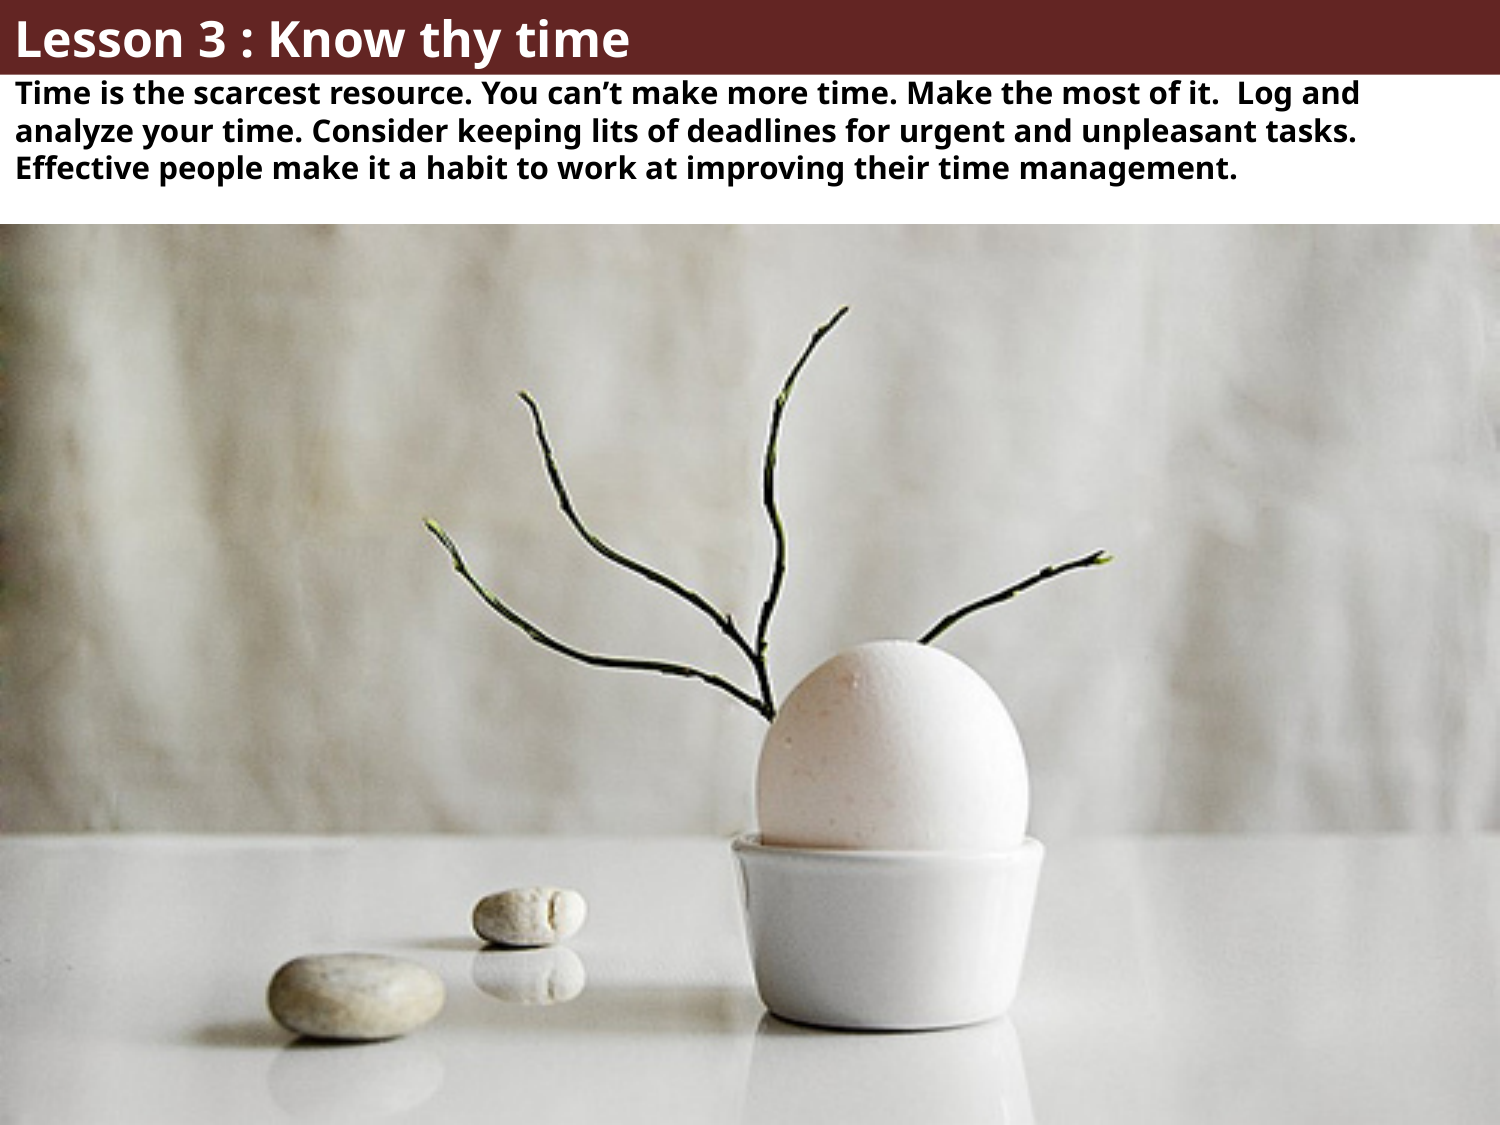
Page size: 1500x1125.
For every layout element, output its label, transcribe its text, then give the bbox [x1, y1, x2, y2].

text_box Lesson 3 : Know thy time [0, 0, 1500, 75]
picture [0, 223, 1500, 1125]
text_box Time is the scarcest resource. You can’t make more time. Make the most of it. Log and analyze your time. Consider keeping lits of deadlines for urgent and unpleasant tasks. Effective people make it a habit to work at improving their time management. [0, 75, 1500, 194]
